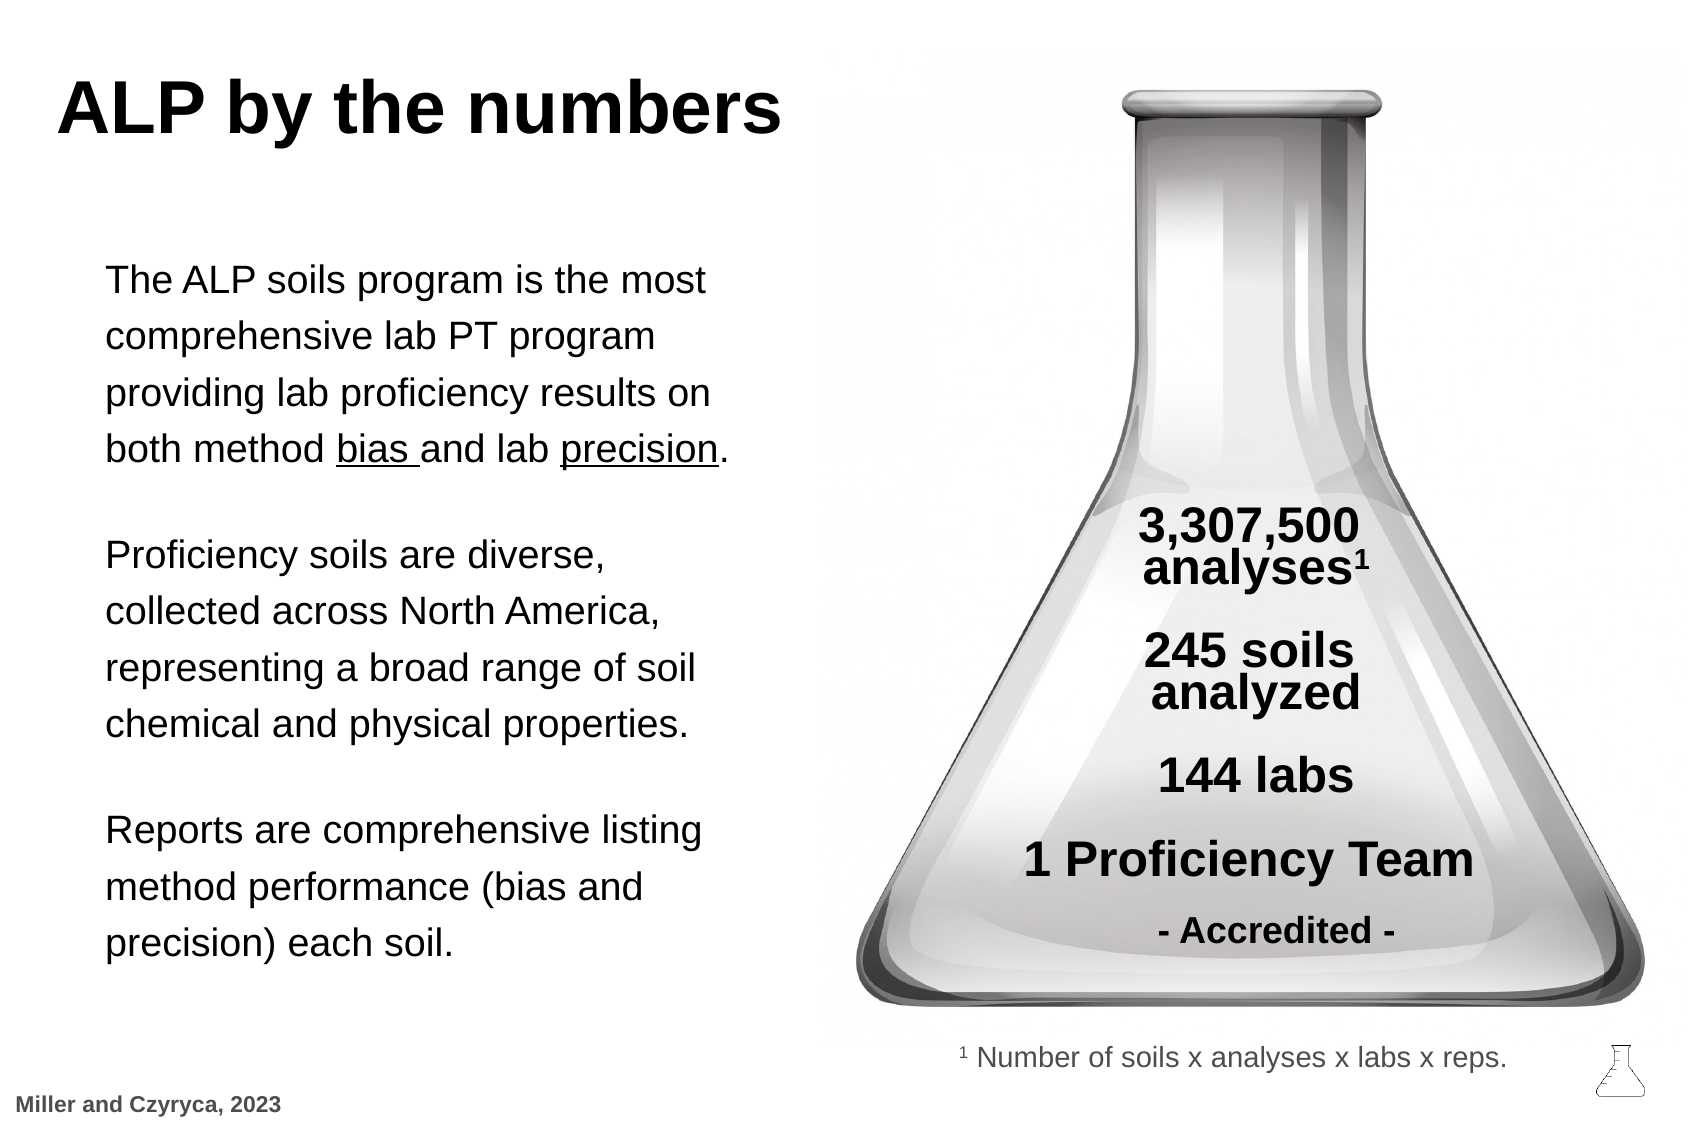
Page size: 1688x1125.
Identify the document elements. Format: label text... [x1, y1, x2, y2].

text_box 1 Number of soils x analyses x labs x reps. [943, 1051, 1528, 1081]
text_box ALP by the numbers [41, 51, 816, 157]
text_box Miller and Czyryca, 2023 [0, 1082, 297, 1125]
text_box The ALP soils program is the most comprehensive lab PT program providing lab proficiency results on both method bias and lab precision. Proficiency soils are diverse, collected across North America, representing a broad range of soil chemical and physical properties. Reports are comprehensive listing method performance (bias and precision) each soil. [90, 237, 779, 972]
picture [1595, 1044, 1645, 1097]
picture [818, 51, 1682, 1043]
